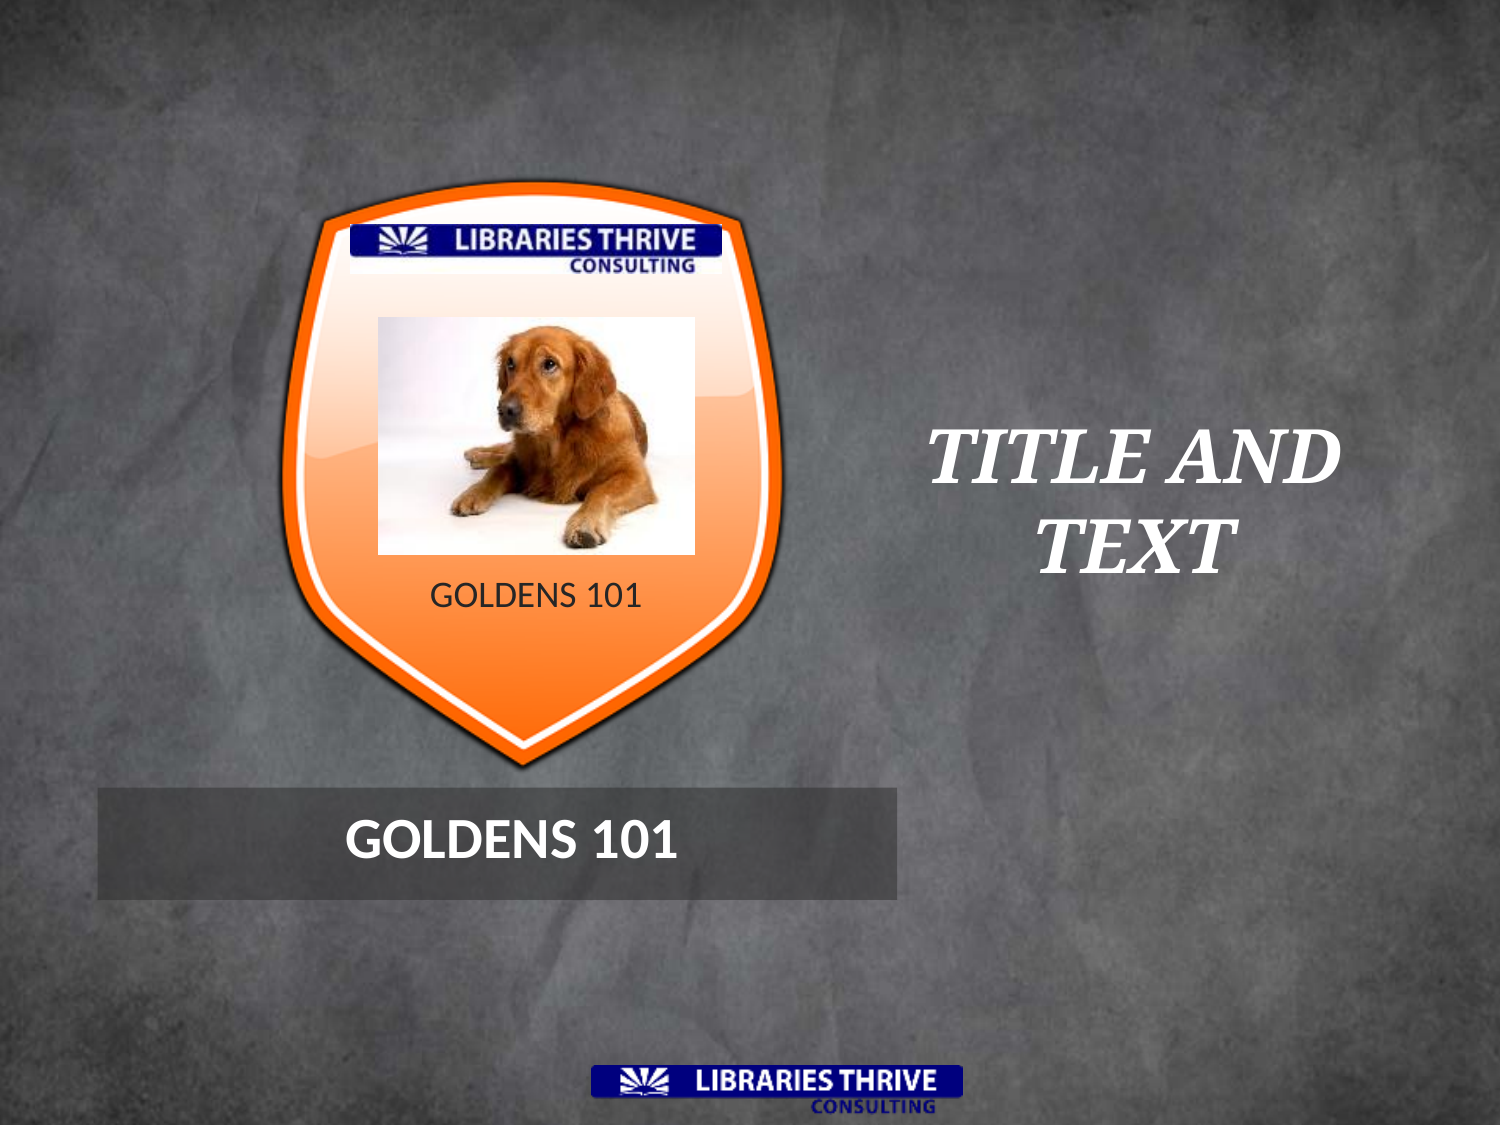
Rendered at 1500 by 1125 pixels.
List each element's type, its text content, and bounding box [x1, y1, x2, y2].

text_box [274, 174, 798, 778]
picture [0, 0, 1500, 1125]
text_box TITLE AND TEXT [875, 475, 1392, 597]
text_box GOLDENS 101 [174, 792, 850, 878]
